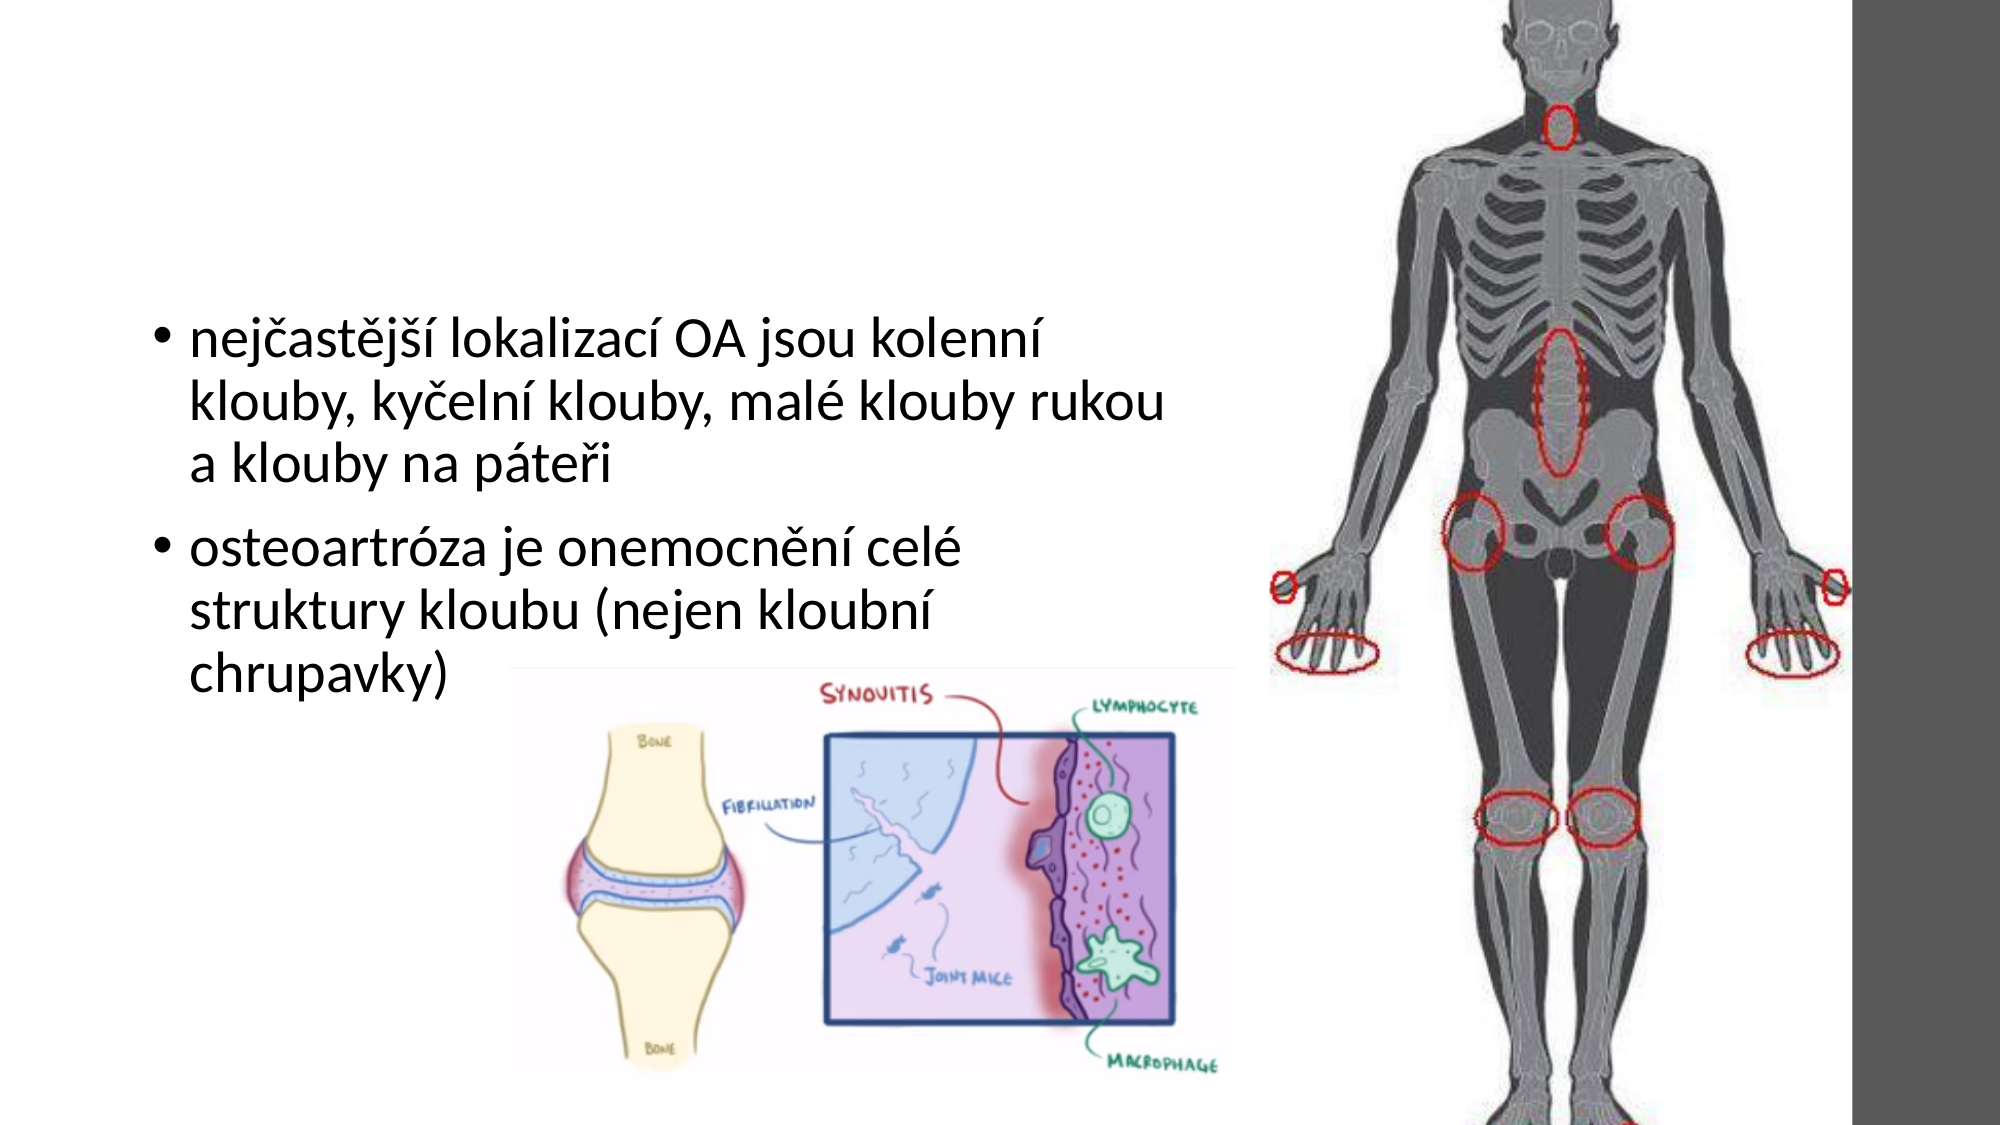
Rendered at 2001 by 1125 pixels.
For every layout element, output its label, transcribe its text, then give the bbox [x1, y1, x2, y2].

picture [1269, 0, 1853, 1125]
text_box [1853, 0, 2000, 1125]
picture [508, 667, 1237, 1082]
list nejčastější lokalizací OA jsou kolenní klouby, kyčelní klouby, malé klouby rukou a klouby na páteři osteoartróza je onemocnění celé struktury kloubu (nejen kloubní chrupavky) [137, 299, 1205, 1014]
